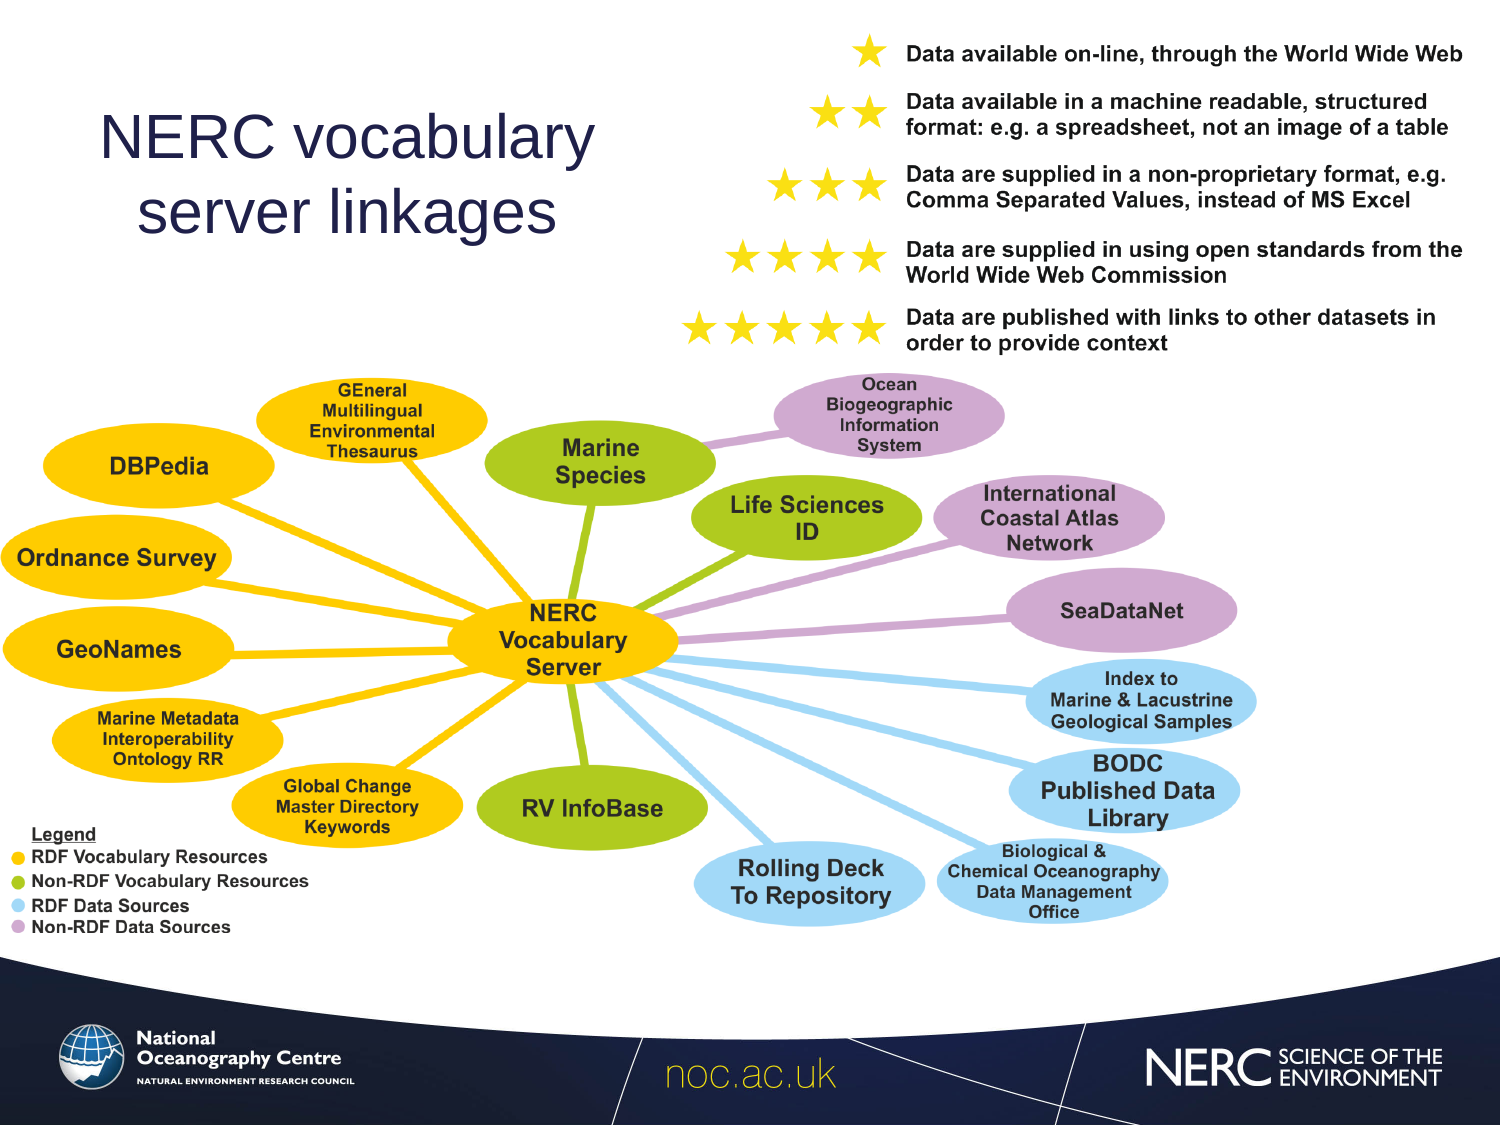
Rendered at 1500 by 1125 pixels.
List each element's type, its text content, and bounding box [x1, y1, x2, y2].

picture [664, 8, 1470, 362]
picture [0, 373, 1258, 934]
picture [0, 955, 1500, 1125]
title NERC vocabulary server linkages [33, 15, 659, 326]
